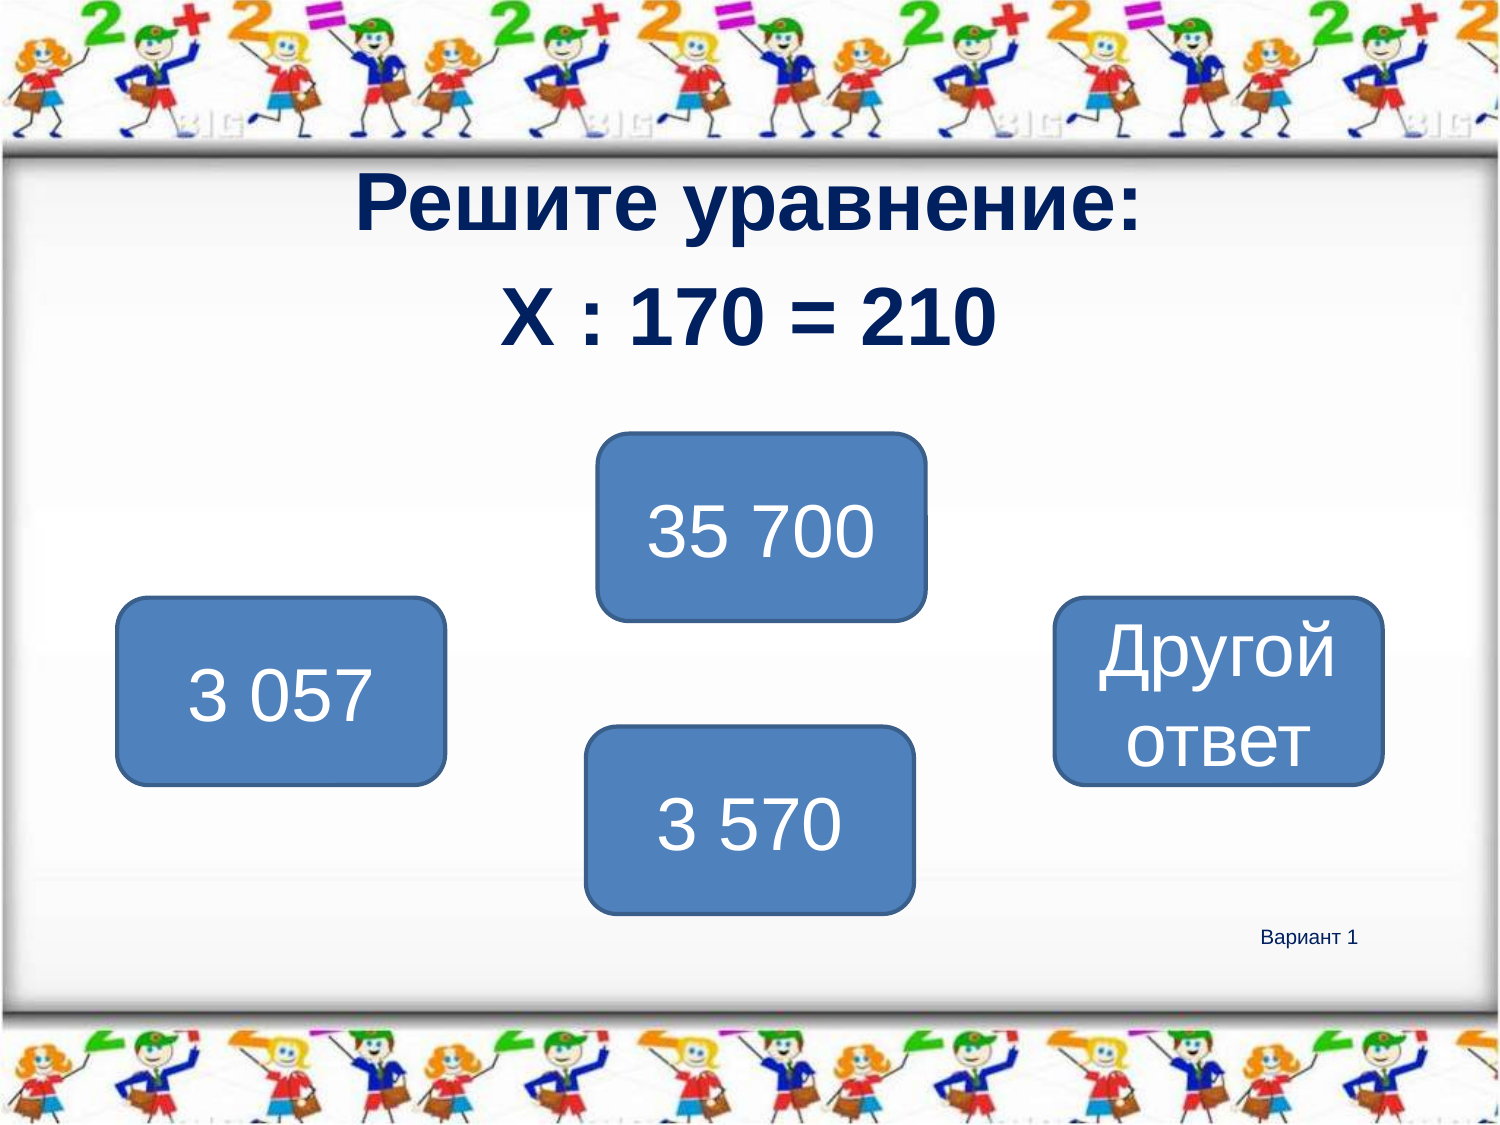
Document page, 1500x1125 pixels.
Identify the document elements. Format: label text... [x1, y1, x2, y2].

list Решите уравнение: Х : 170 = 210 [74, 140, 1426, 371]
text_box 3 057 [115, 595, 448, 788]
text_box Другой ответ [1052, 595, 1385, 788]
text_box 35 700 [595, 431, 928, 624]
text_box 3 570 [583, 724, 917, 917]
picture [0, 0, 1500, 1125]
title Вариант 1 [1042, 890, 1449, 962]
